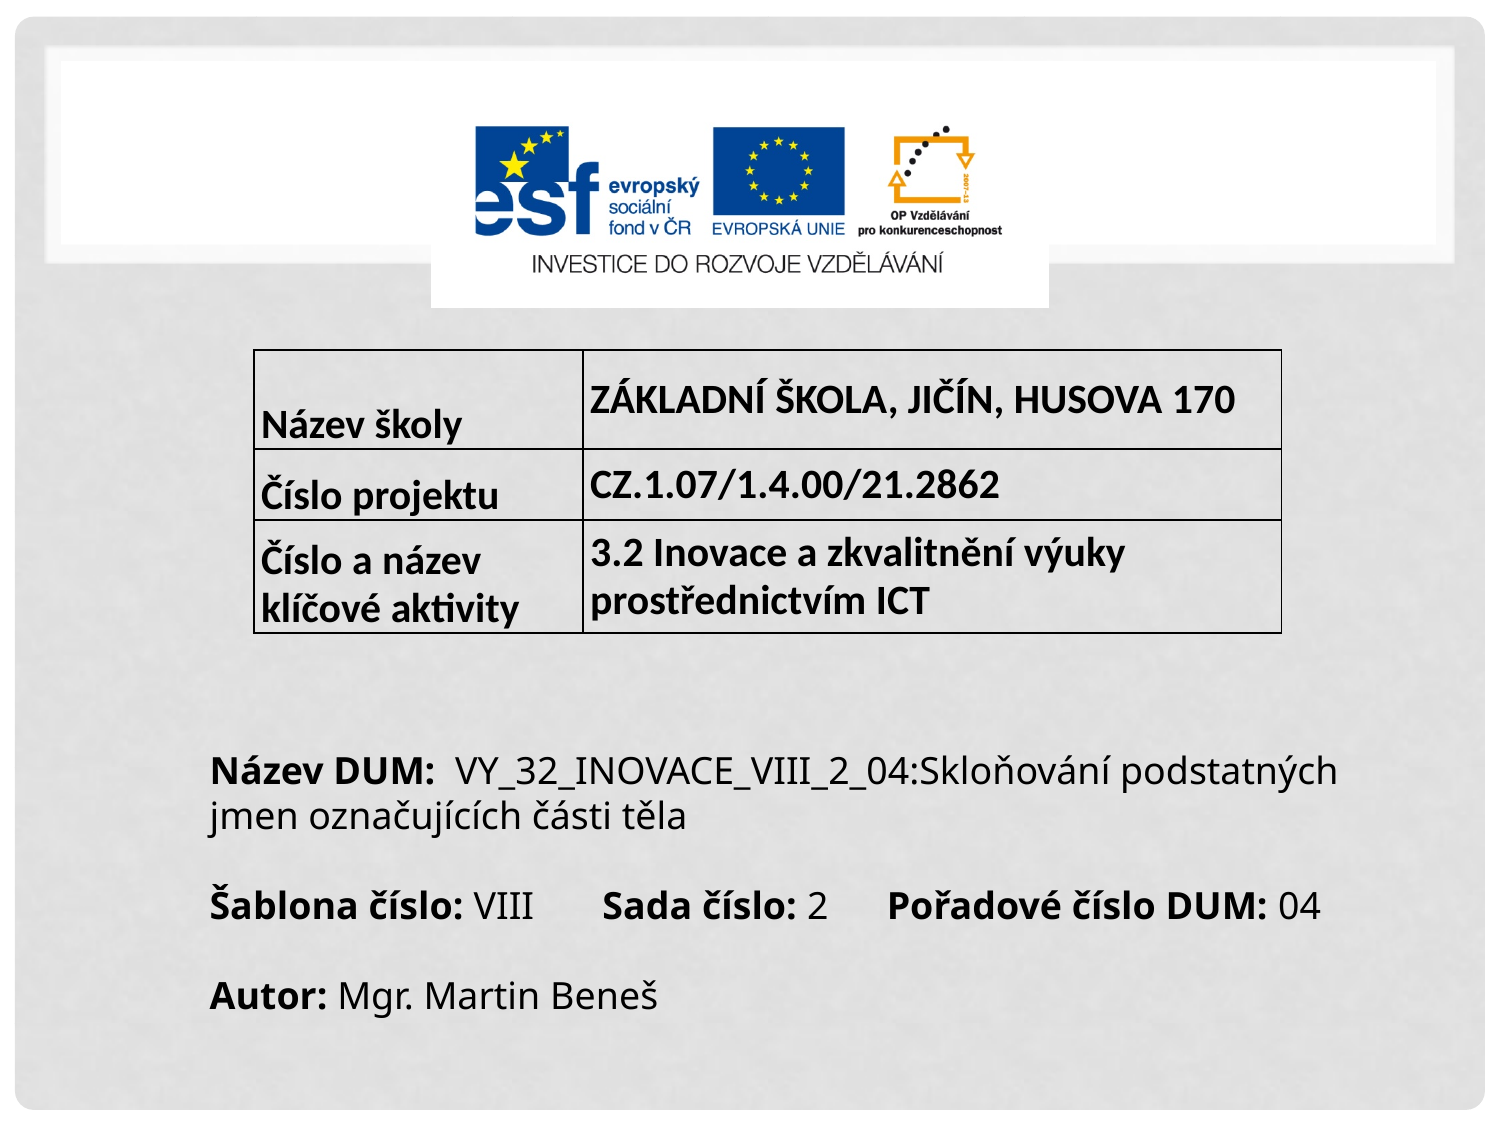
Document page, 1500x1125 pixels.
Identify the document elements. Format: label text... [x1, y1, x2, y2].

table_cell Číslo a název klíčové aktivity [255, 521, 582, 632]
table_header Název školy [255, 351, 582, 448]
text_box Název DUM: VY_32_INOVACE_VIII_2_04:Skloňování podstatných jmen označujících části těla Šablona číslo: VIII Sada číslo: 2 Pořadové číslo DUM: 04 Autor: Mgr. Martin Beneš [194, 739, 1365, 1025]
table_cell Číslo projektu [255, 450, 582, 519]
table_cell 3.2 Inovace a zkvalitnění výuky prostřednictvím ICT [584, 521, 1281, 632]
picture [430, 89, 1050, 309]
table_header ZÁKLADNÍ ŠKOLA, JIČÍN, HUSOVA 170 [584, 351, 1281, 448]
table_cell CZ.1.07/1.4.00/21.2862 [584, 450, 1281, 519]
